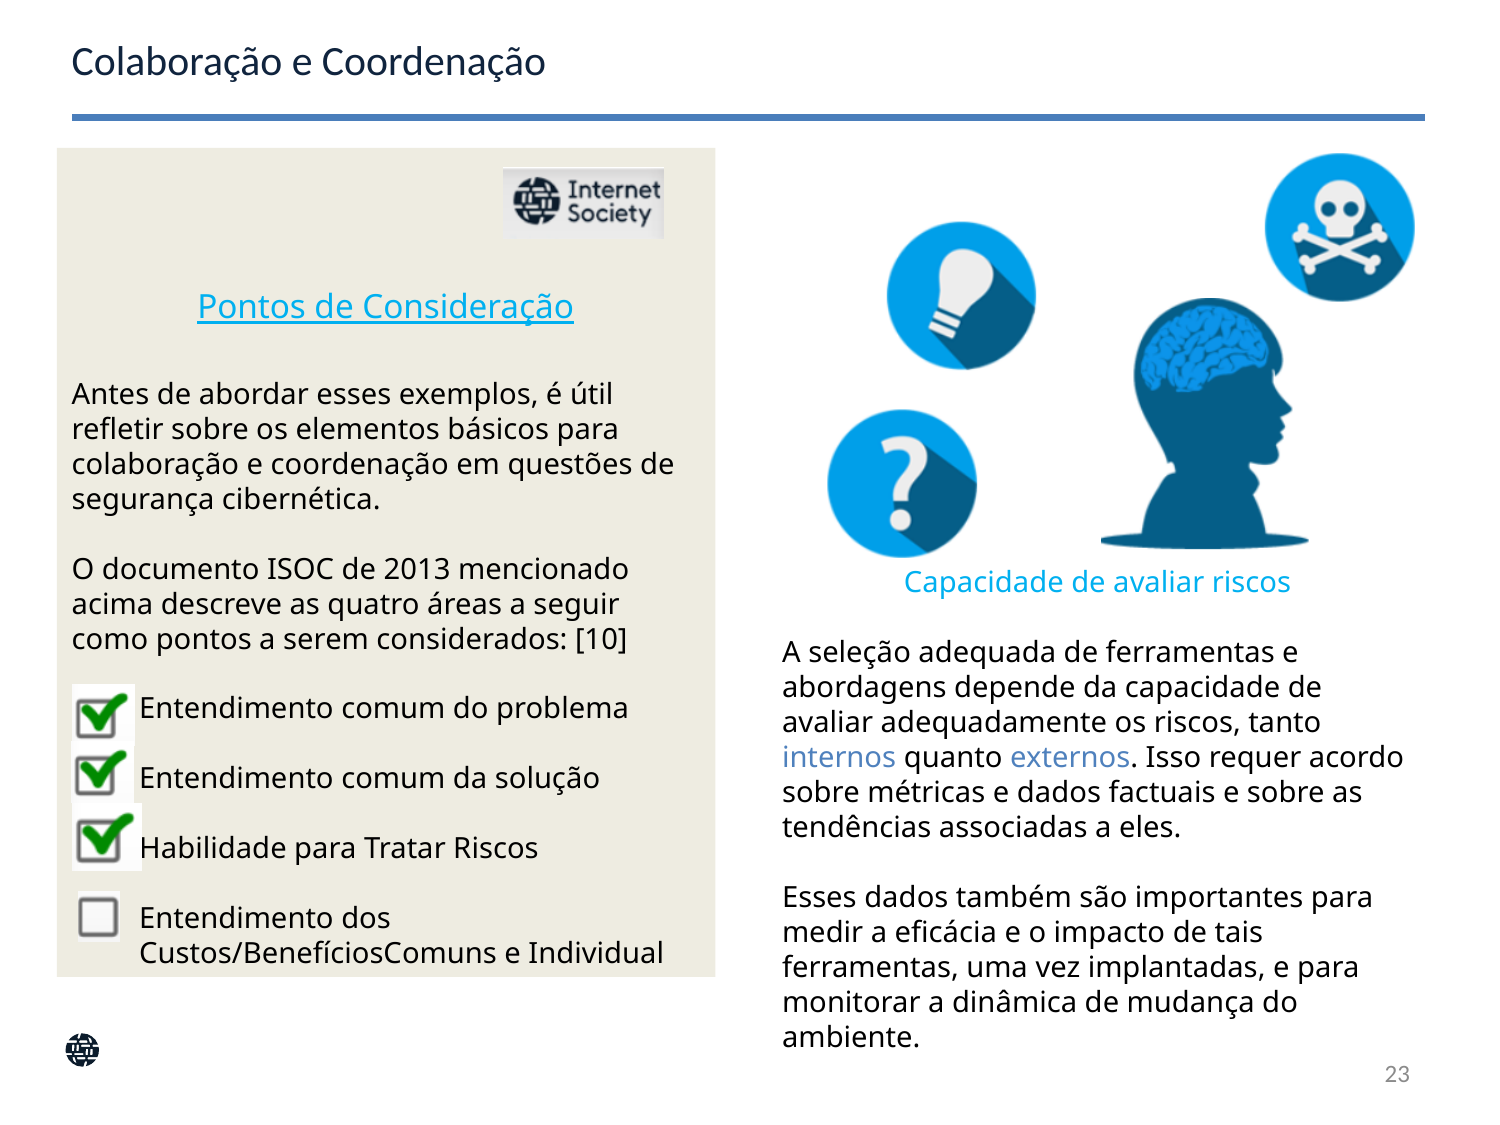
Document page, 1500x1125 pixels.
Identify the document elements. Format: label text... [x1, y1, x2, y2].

picture [78, 891, 121, 943]
picture [1101, 298, 1205, 539]
picture [881, 218, 1050, 379]
title Colaboração e Coordenação [56, 26, 1425, 91]
picture [825, 397, 992, 563]
picture [70, 684, 142, 872]
text_box Pontos de Consideração Antes de abordar esses exemplos, é útil refletir sobre os elementos básicos para colaboração e coordenação em questões de segurança cibernética. O documento ISOC de 2013 mencionado acima descreve as quatro áreas a seguir como pontos a serem considerados: [10] Entendimento comum do problema Entendimento comum da solução Habilidade para Tratar Riscos Entendimento dos Custos/BenefíciosComuns e Individual [56, 147, 716, 977]
picture [1142, 306, 1268, 391]
picture [503, 166, 664, 239]
text_box Capacidade de avaliar riscos A seleção adequada de ferramentas e abordagens depende da capacidade de avaliar adequadamente os riscos, tanto internos quanto externos. Isso requer acordo sobre métricas e dados factuais e sobre as tendências associadas a eles. Esses dados também são importantes para medir a eficácia e o impacto de tais ferramentas, uma vez implantadas, e para monitorar a dinâmica de mudança do ambiente. [767, 556, 1436, 1061]
picture [1101, 147, 1420, 563]
slide_number 23 [1074, 1061, 1425, 1103]
